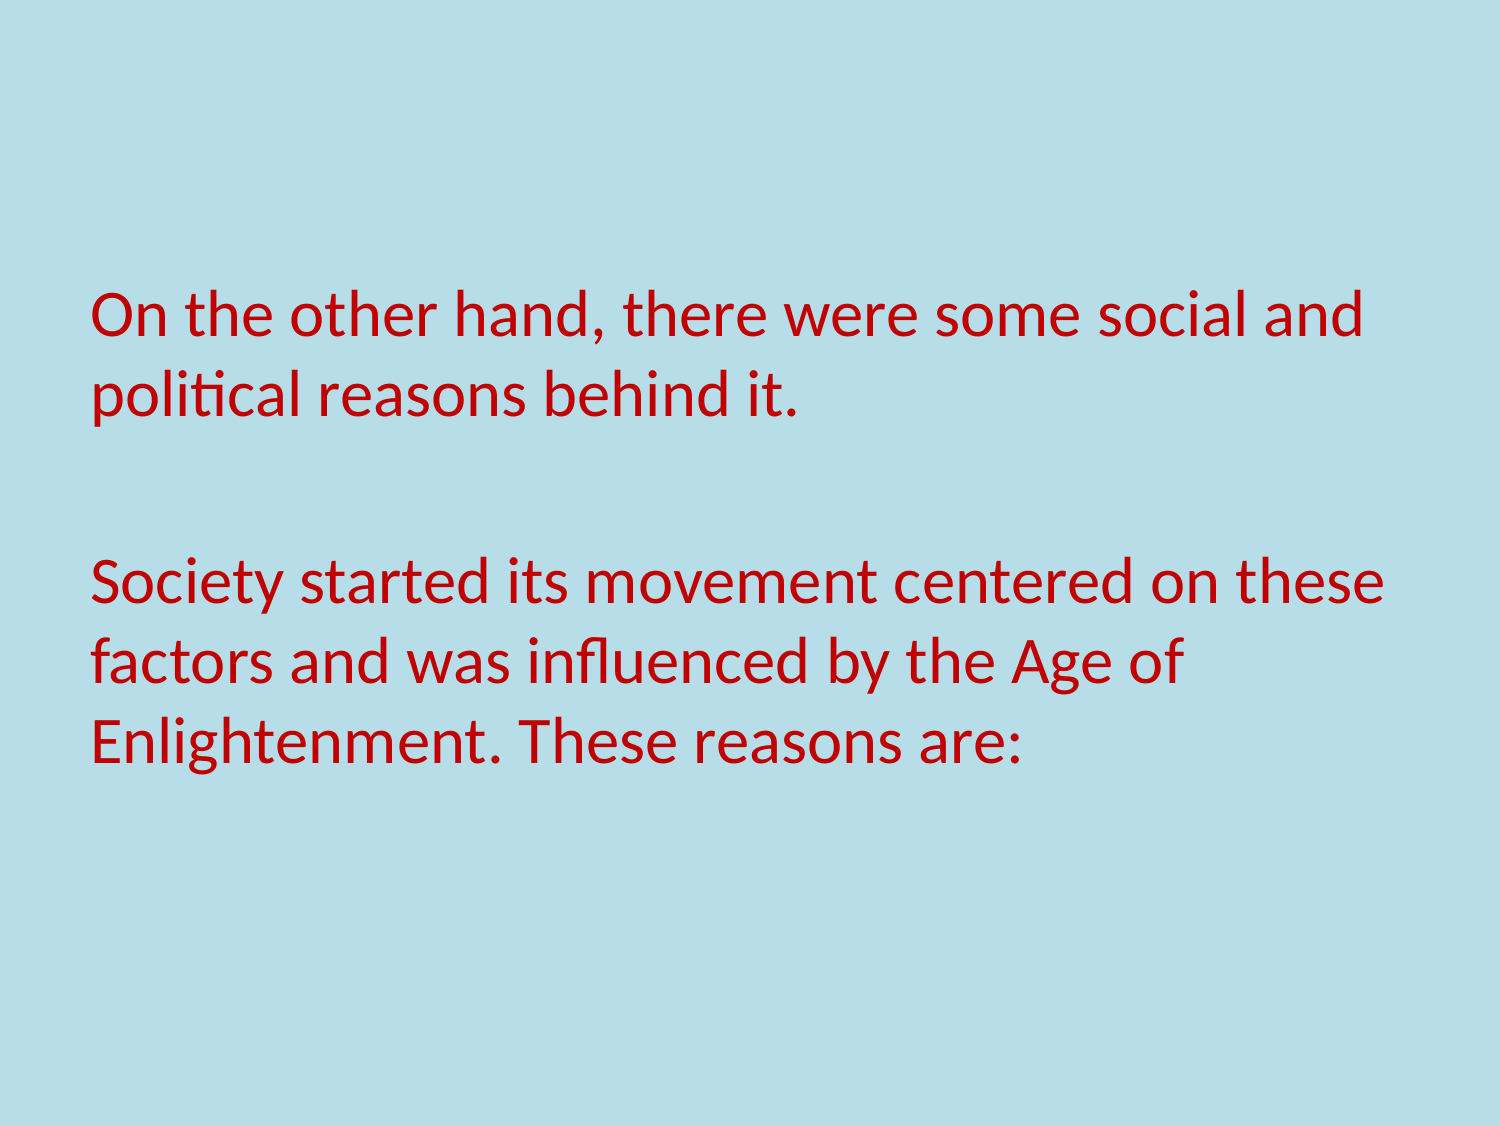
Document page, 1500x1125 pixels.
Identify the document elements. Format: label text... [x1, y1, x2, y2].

list On the other hand, there were some social and political reasons behind it. Society started its movement centered on these factors and was influenced by the Age of Enlightenment. These reasons are: [75, 262, 1425, 1005]
